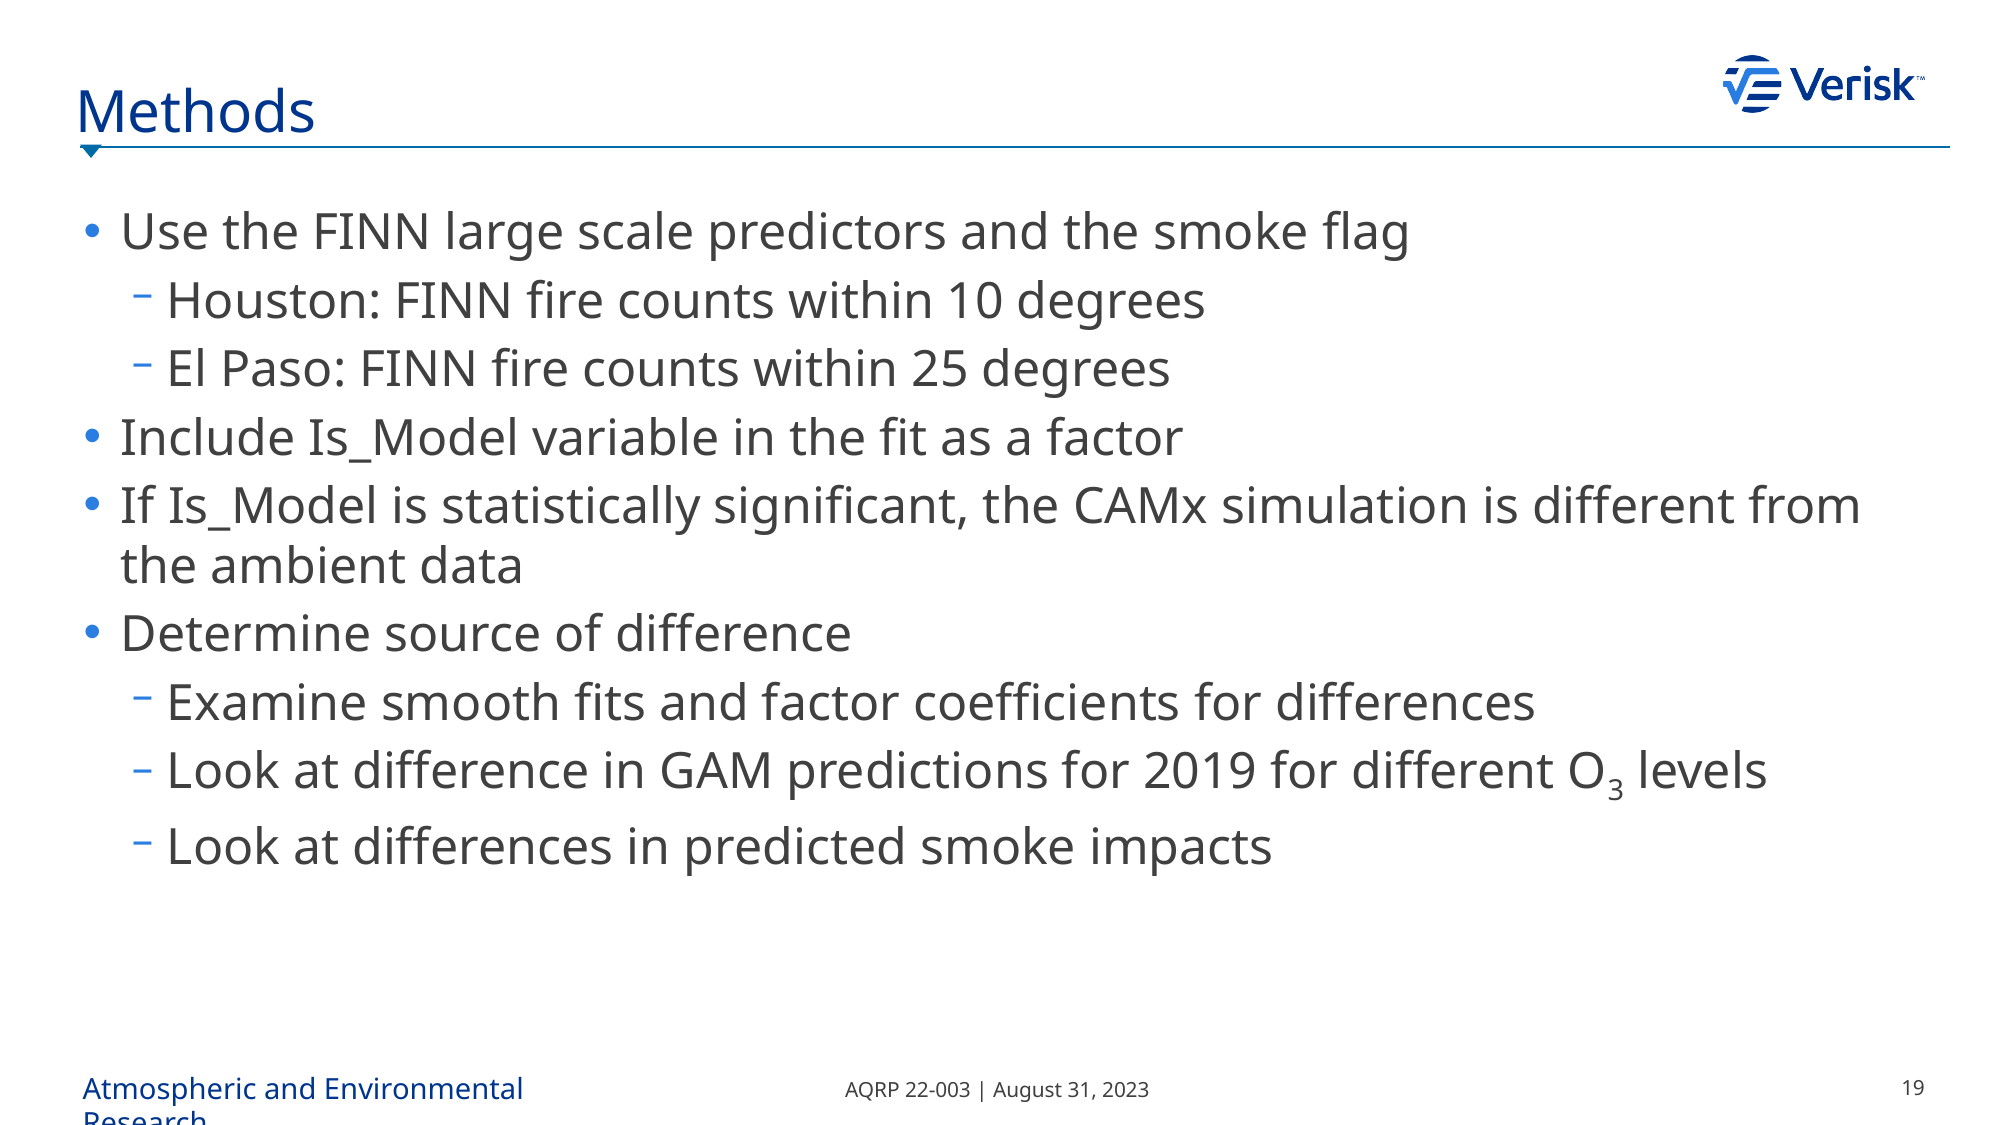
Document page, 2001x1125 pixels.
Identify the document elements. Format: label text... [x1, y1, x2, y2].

title Methods [75, 34, 1575, 144]
picture [1723, 55, 1925, 113]
list Use the FINN large scale predictors and the smoke flag Houston: FINN fire counts within 10 degrees El Paso: FINN fire counts within 25 degrees Include Is_Model variable in the fit as a factor If Is_Model is statistically significant, the CAMx simulation is different from the ambient data Determine source of difference Examine smooth fits and factor coefficients for differences Look at difference in GAM predictions for 2019 for different O3 levels Look at differences in predicted smoke impacts [75, 200, 1952, 1014]
